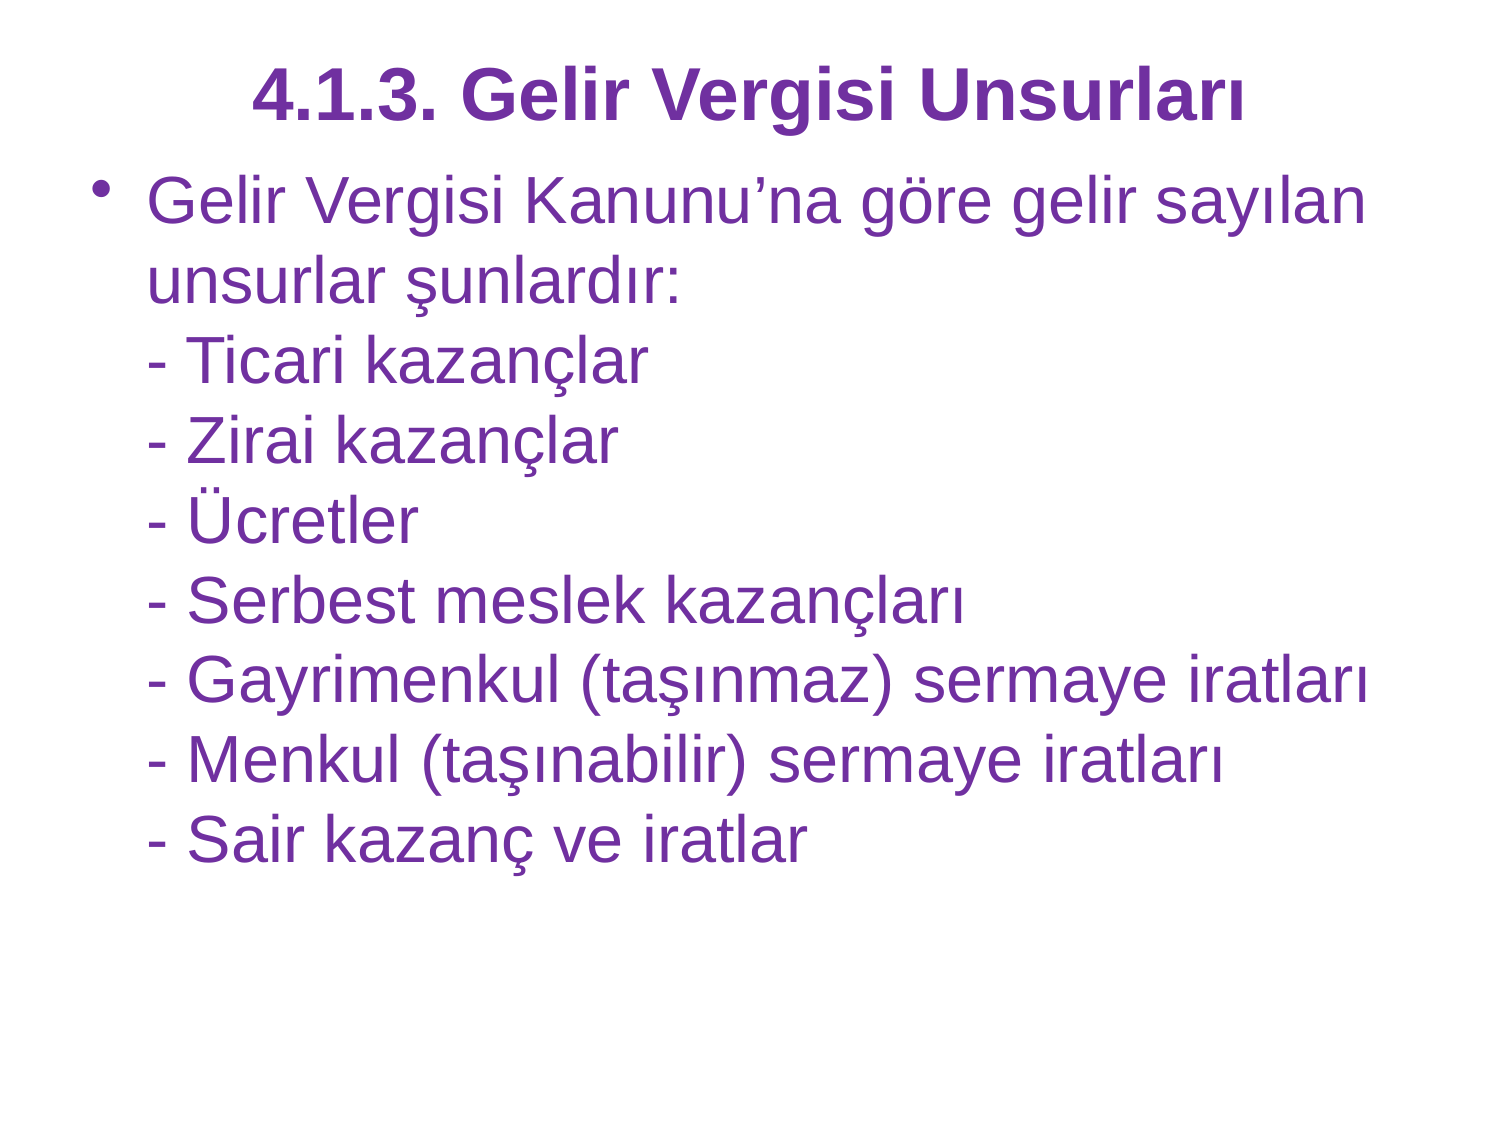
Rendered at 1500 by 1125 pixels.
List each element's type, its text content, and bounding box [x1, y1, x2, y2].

title 4.1.3. Gelir Vergisi Unsurları [75, 30, 1425, 149]
list Gelir Vergisi Kanunu’na göre gelir sayılan unsurlar şunlardır: - Ticari kazançlar - Zirai kazançlar - Ücretler - Serbest meslek kazançları - Gayrimenkul (taşınmaz) sermaye iratları - Menkul (taşınabilir) sermaye iratları - Sair kazanç ve iratlar [75, 149, 1425, 1005]
